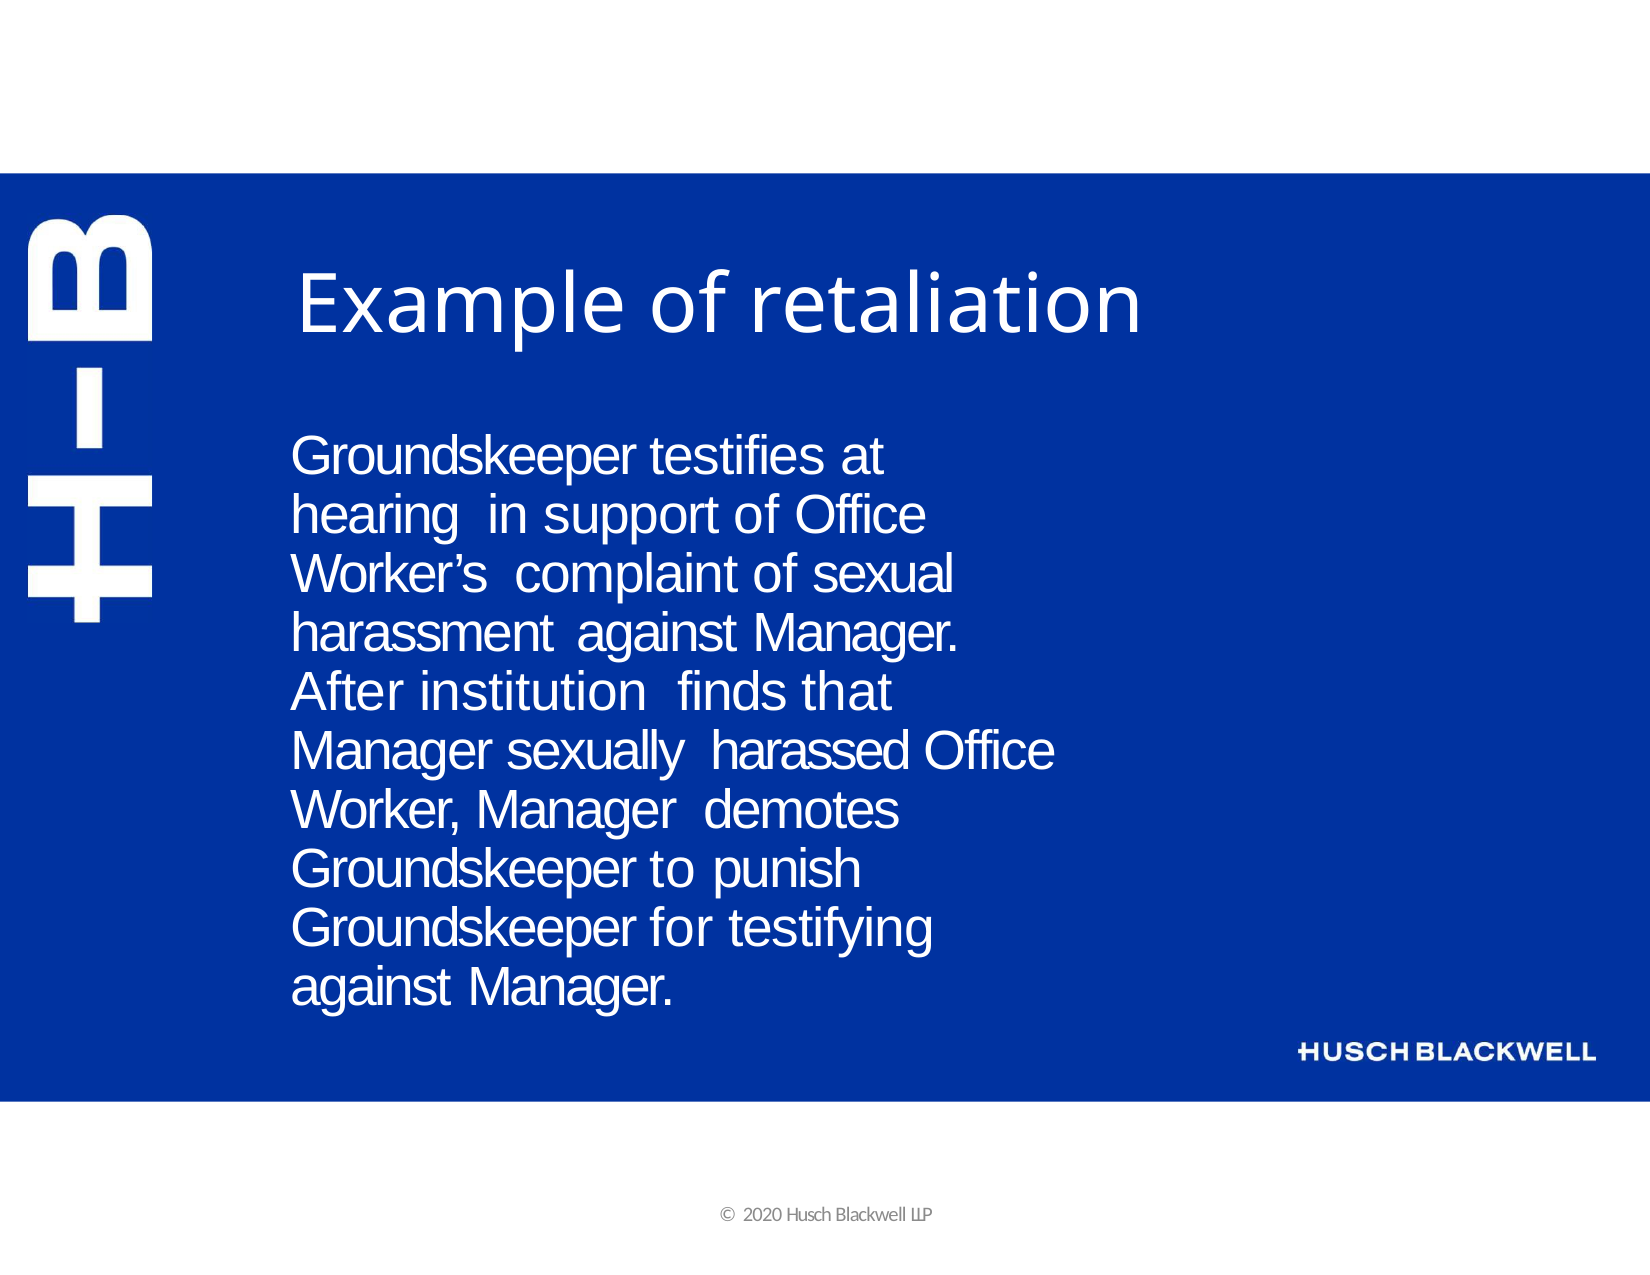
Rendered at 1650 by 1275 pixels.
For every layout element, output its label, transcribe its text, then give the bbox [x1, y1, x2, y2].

text_box [26, 213, 153, 623]
footer © 2020 Husch Blackwell LLP [546, 845, 1104, 1275]
text_box Groundskeeper testifies at hearing in support of Office Worker’s complaint of sexual harassment against Manager. After institution finds that Manager sexually harassed Office Worker, Manager demotes Groundskeeper to punish Groundskeeper for testifying against Manager. [288, 418, 1067, 1017]
title Example of retaliation [293, 190, 1247, 406]
text_box [0, 173, 1650, 1102]
text_box [1297, 1041, 1597, 1062]
